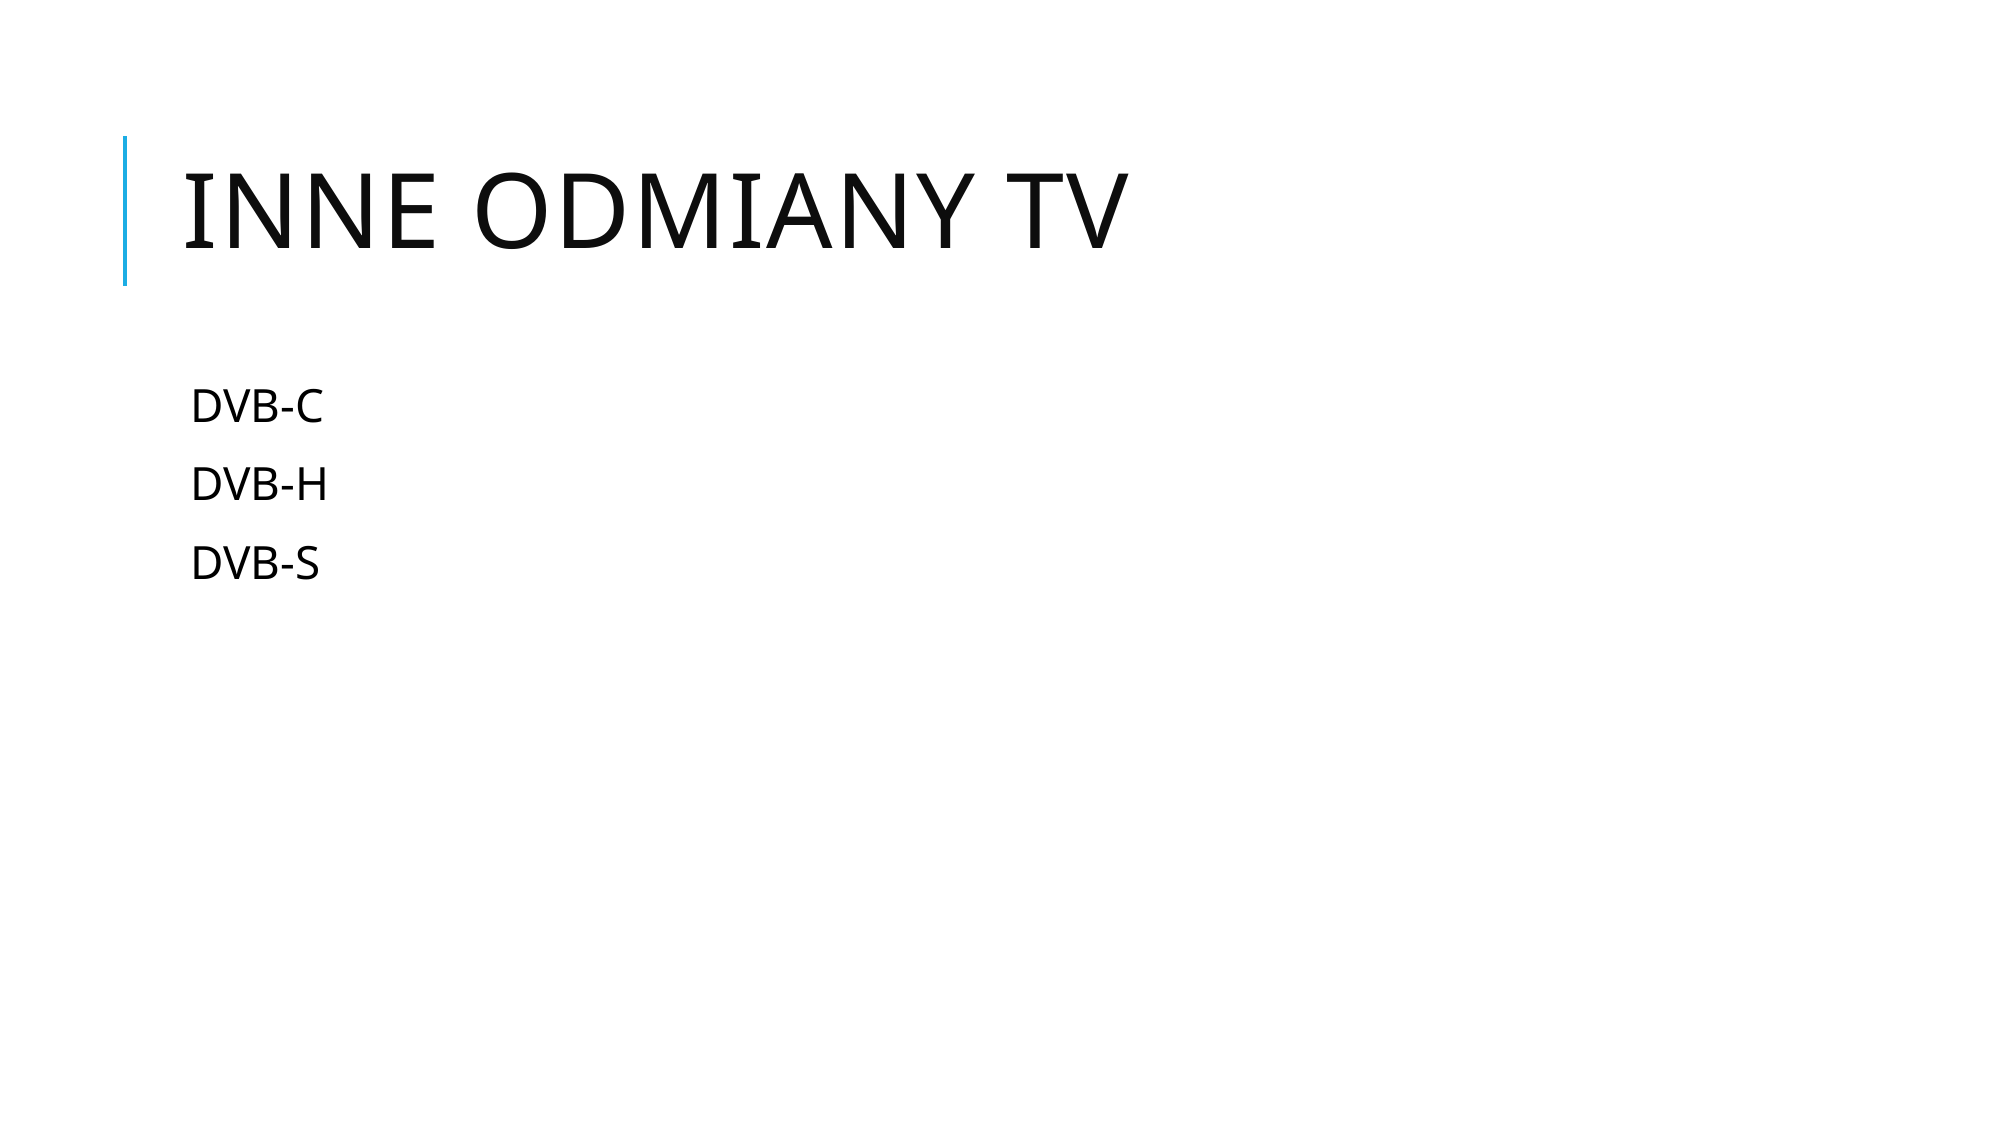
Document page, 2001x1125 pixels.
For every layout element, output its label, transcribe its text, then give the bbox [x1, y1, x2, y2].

title Inne odmiany TV [168, 96, 1763, 342]
list DVB-C DVB-H DVB-S [168, 375, 1763, 1035]
